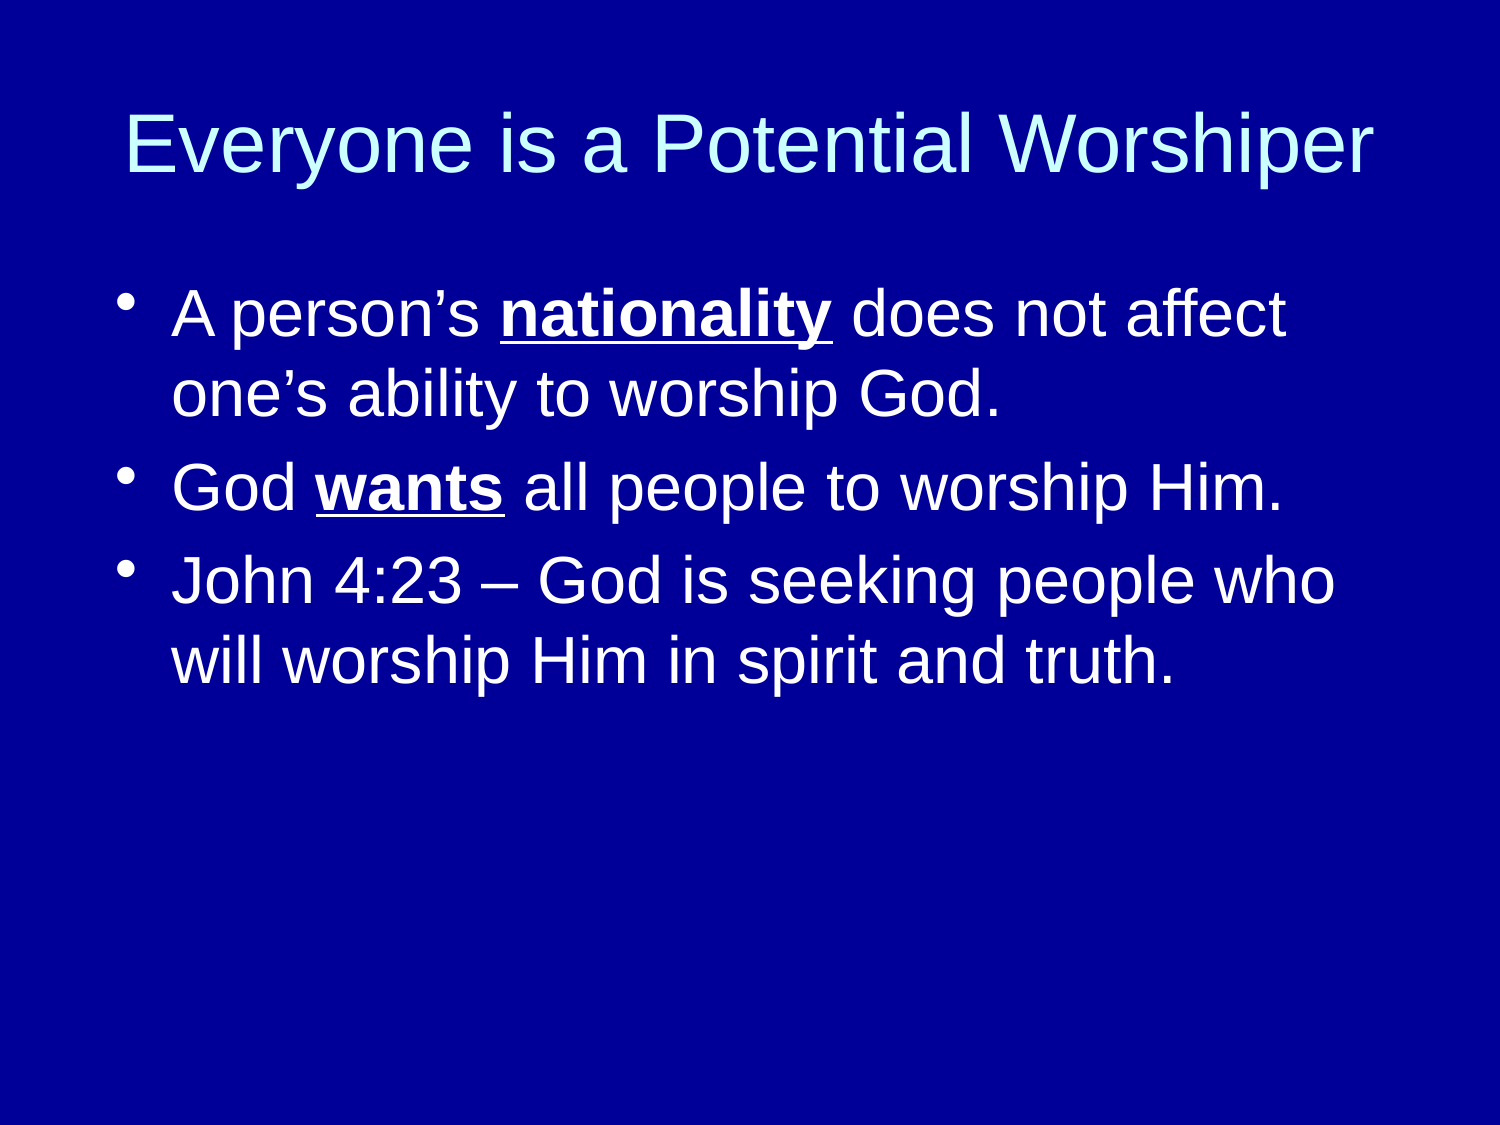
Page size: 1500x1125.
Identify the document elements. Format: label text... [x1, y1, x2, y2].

list A person’s nationality does not affect one’s ability to worship God. God wants all people to worship Him. John 4:23 – God is seeking people who will worship Him in spirit and truth. [99, 262, 1376, 1036]
title Everyone is a Potential Worshiper [74, 44, 1426, 233]
